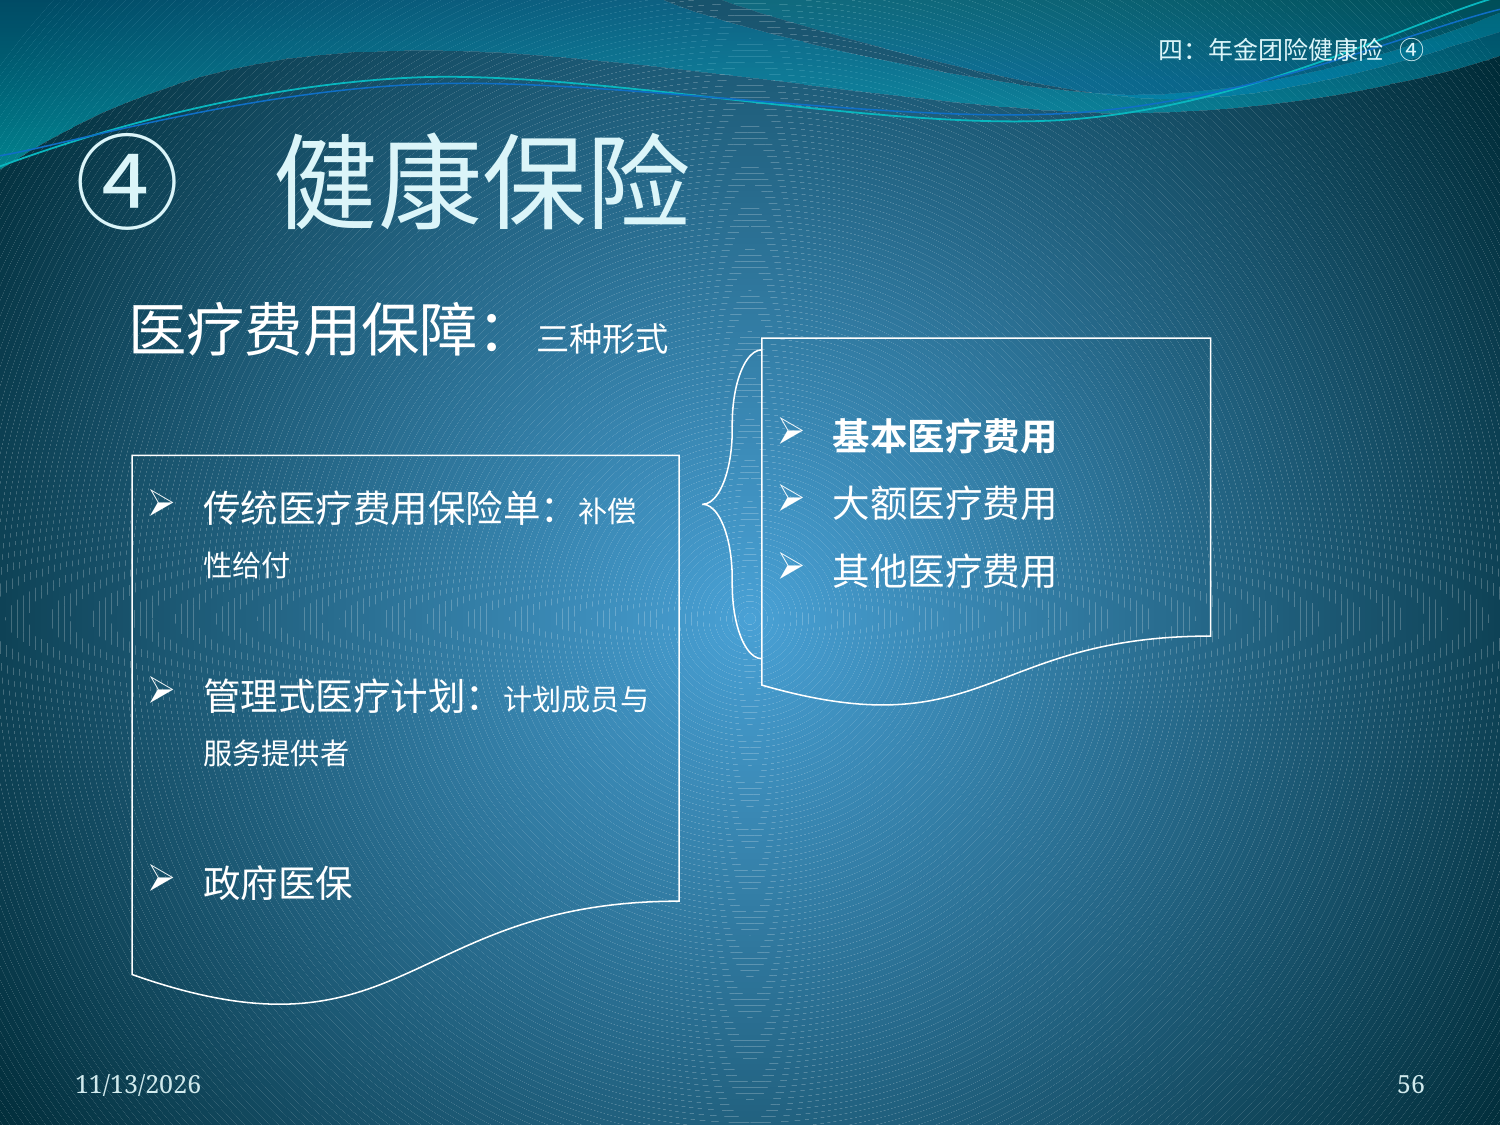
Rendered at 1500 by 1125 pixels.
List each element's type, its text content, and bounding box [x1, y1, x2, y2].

text_box 基本医疗费用 大额医疗费用 其他医疗费用 [761, 338, 1211, 705]
text_box 传统医疗费用保险单：补偿性给付 管理式医疗计划：计划成员与服务提供者 政府医保 [132, 455, 680, 1005]
title ④ 健康保险 [75, 90, 1277, 243]
text_box 四：年金团险健康险 ④ [1128, 0, 1425, 65]
slide_number 56 [1299, 1042, 1425, 1103]
list 医疗费用保障：三种形式 [113, 243, 1388, 373]
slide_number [75, 1042, 425, 1103]
text_box [702, 349, 761, 659]
